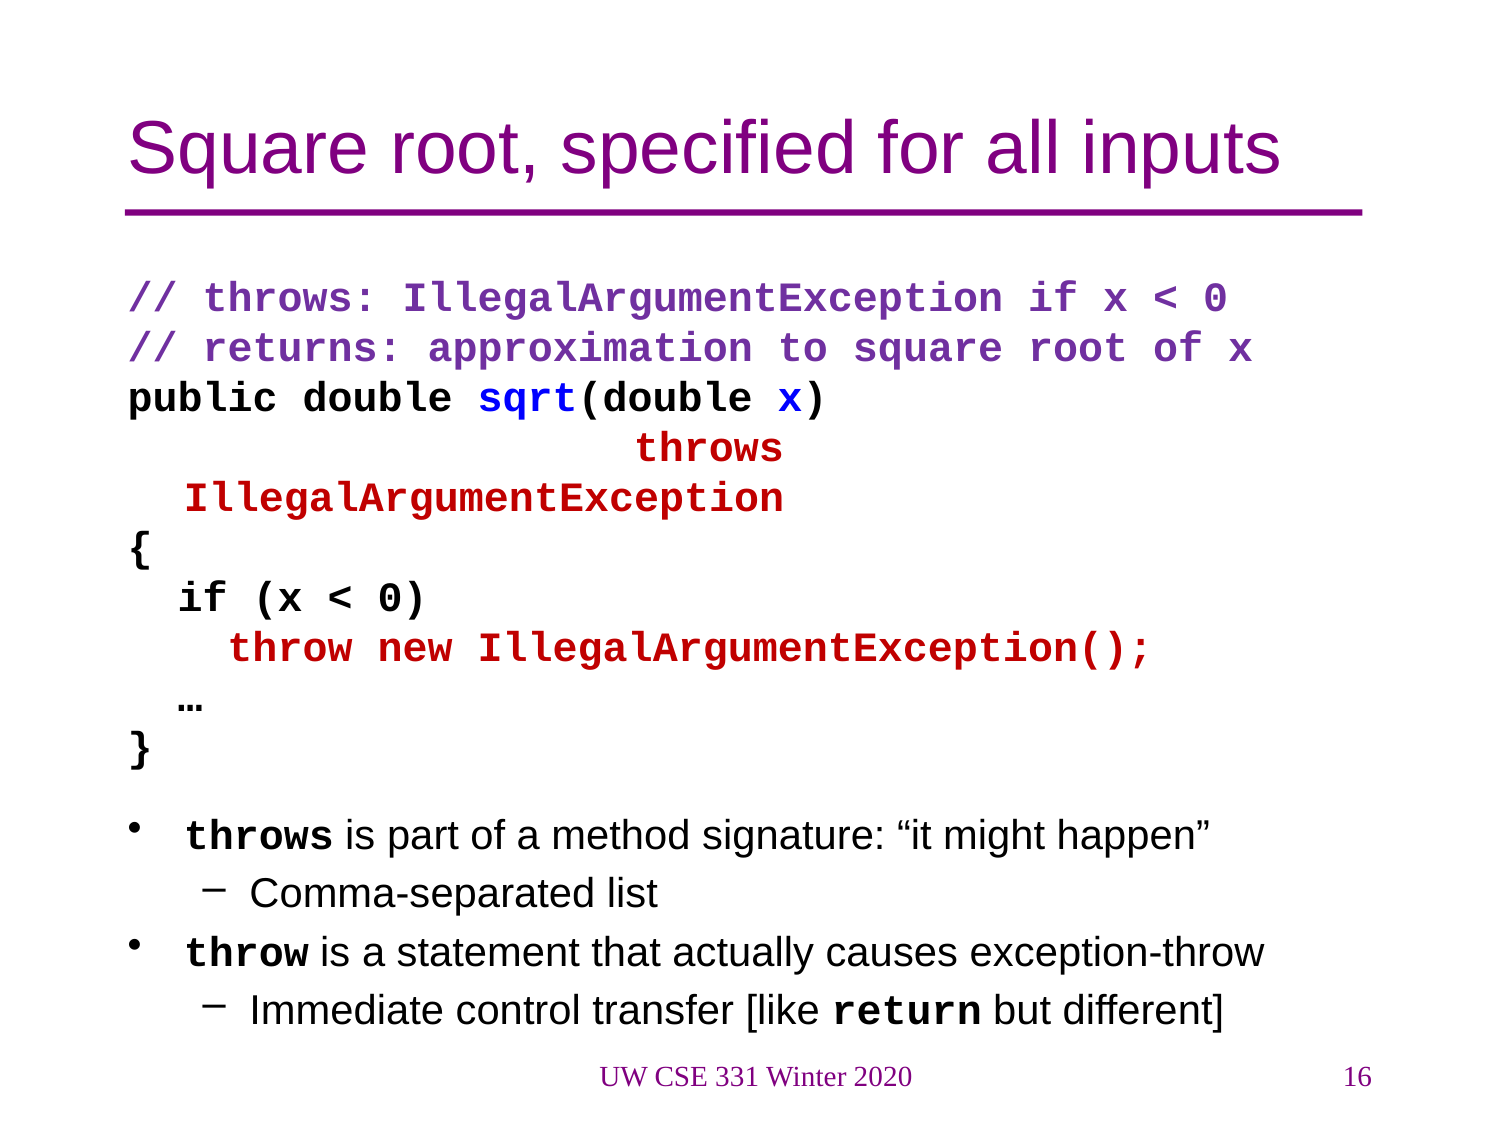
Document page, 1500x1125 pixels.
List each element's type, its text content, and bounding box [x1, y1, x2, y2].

title Square root, specified for all inputs [112, 50, 1388, 238]
footer UW CSE 331 Winter 2020 [474, 1049, 1038, 1125]
slide_number 16 [1074, 1049, 1388, 1125]
list // throws: IllegalArgumentException if x < 0 // returns: approximation to square root of x public double sqrt(double x) throws IllegalArgumentException { if (x < 0) throw new IllegalArgumentException(); … } throws is part of a method signature: “it might happen” Comma-separated list throw is a statement that actually causes exception-throw Immediate control transfer [like return but different] [112, 262, 1388, 1000]
